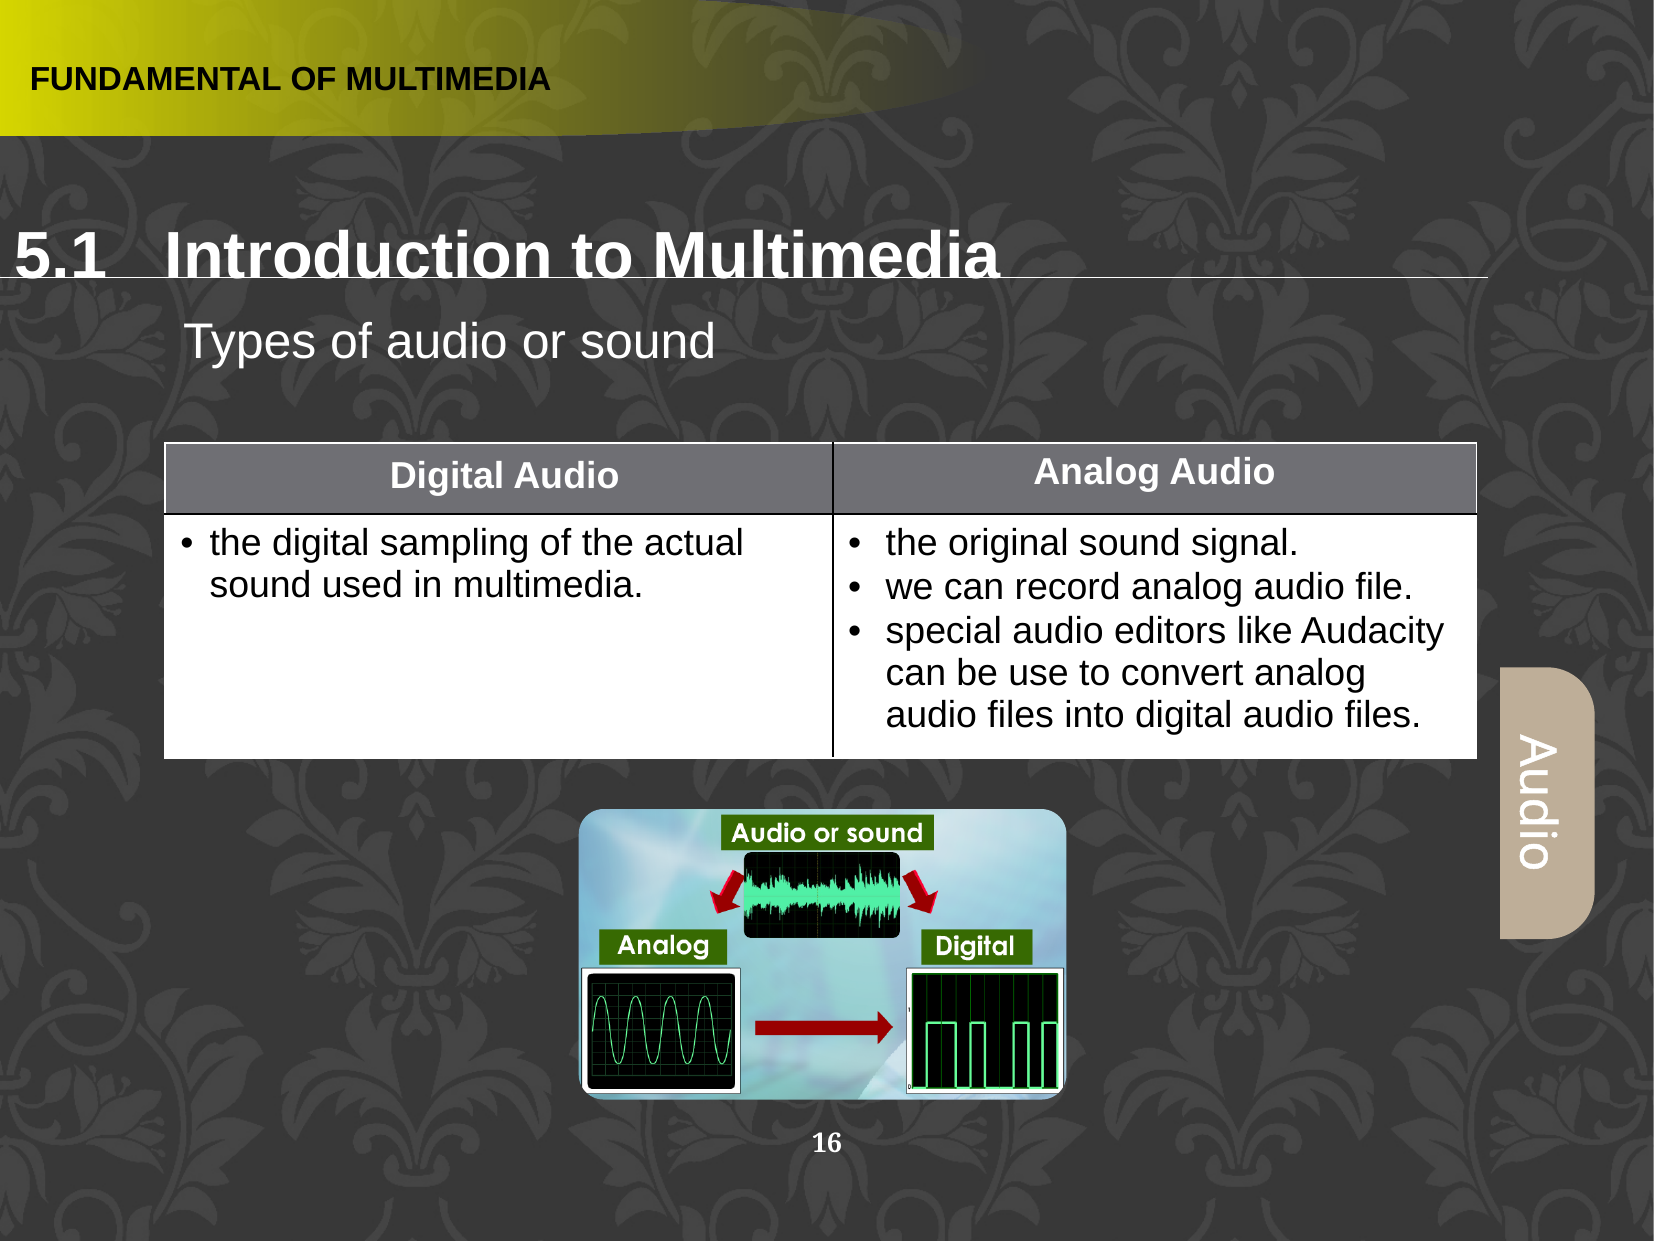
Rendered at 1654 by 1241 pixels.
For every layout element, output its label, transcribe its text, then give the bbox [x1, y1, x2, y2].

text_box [578, 808, 1067, 1100]
text_box Types of audio or sound [168, 301, 732, 376]
table_header Digital Audio [166, 444, 832, 513]
table_header Analog Audio [834, 444, 1476, 513]
slide_number 16 [730, 1116, 924, 1172]
text_box Audio [1498, 665, 1597, 941]
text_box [0, 0, 994, 136]
text_box 5.1 Introduction to Multimedia [0, 164, 1654, 300]
table_cell the original sound signal. we can record analog audio file. special audio editors like Audacity can be use to convert analog audio files into digital audio files. [834, 515, 1476, 757]
table_cell the digital sampling of the actual sound used in multimedia. [166, 515, 832, 757]
